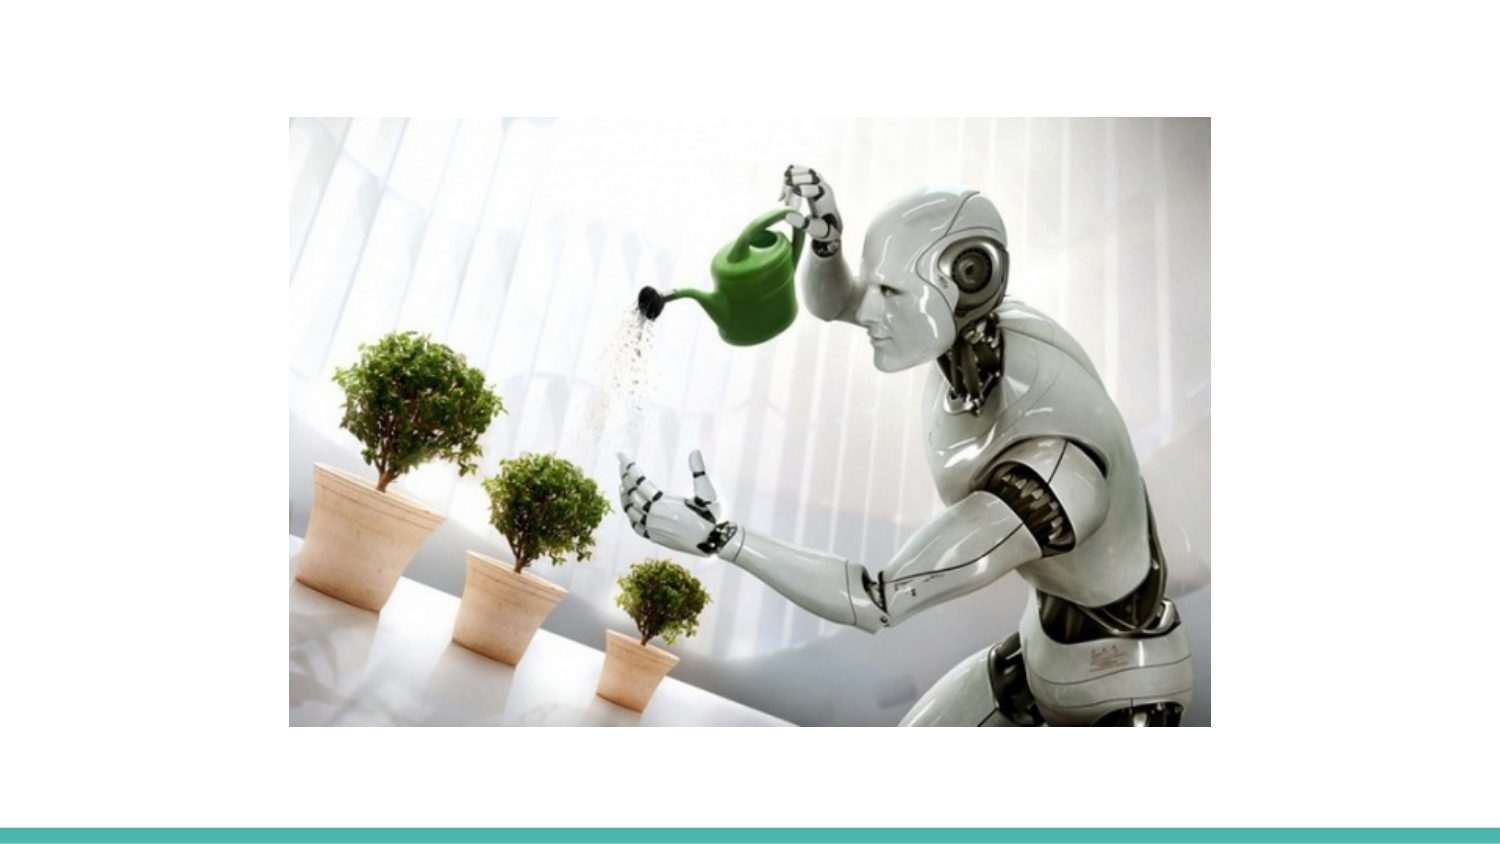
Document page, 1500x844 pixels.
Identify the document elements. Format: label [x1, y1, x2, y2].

picture [288, 116, 1212, 727]
